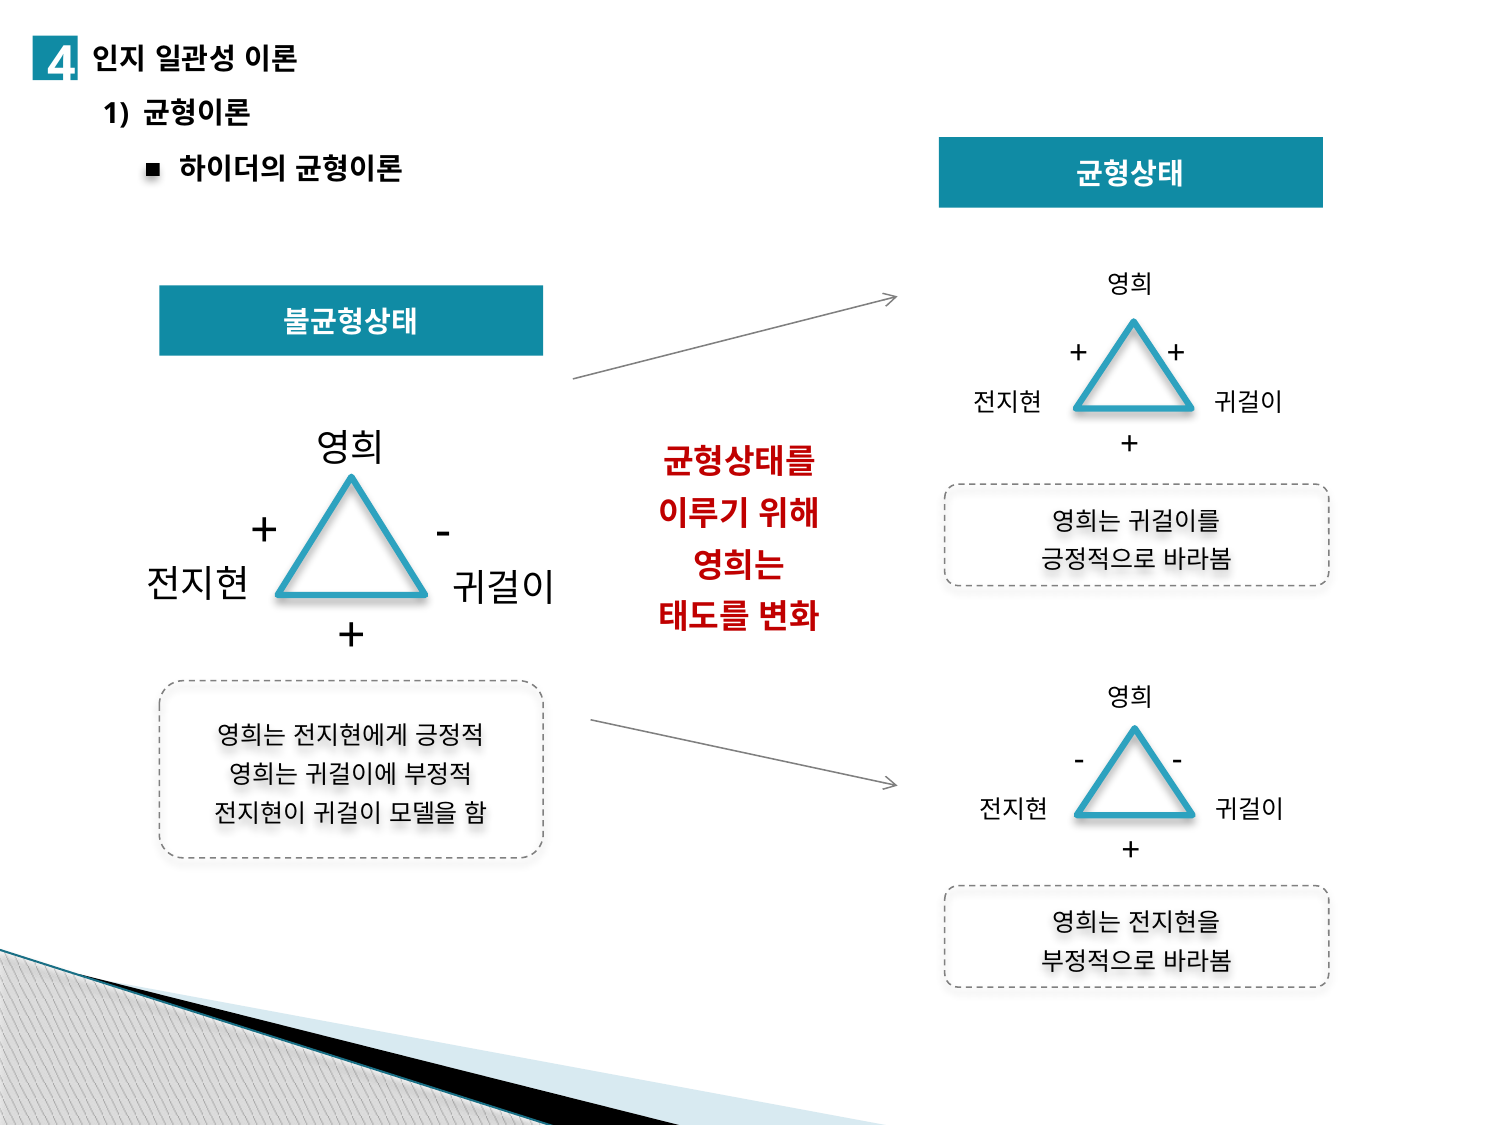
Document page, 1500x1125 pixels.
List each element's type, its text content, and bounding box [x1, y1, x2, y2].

text_box 영희는 전지현을 부정적으로 바라봄 [943, 884, 1330, 988]
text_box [590, 719, 898, 786]
text_box 전지현 [131, 552, 265, 613]
text_box [145, 162, 160, 177]
text_box 균형상태 [938, 137, 1323, 208]
text_box 하이더의 균형이론 [164, 143, 419, 193]
text_box 귀걸이 [437, 556, 571, 617]
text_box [572, 296, 898, 380]
text_box + [1105, 414, 1155, 469]
text_box + [1106, 821, 1156, 876]
text_box 영희는 귀걸이를 긍정적으로 바라봄 [943, 483, 1330, 587]
text_box 귀걸이 [1199, 378, 1308, 424]
text_box 영희 [301, 416, 401, 477]
text_box 영희 [1092, 260, 1173, 306]
text_box 1) 균형이론 [87, 104, 267, 137]
text_box [276, 565, 426, 596]
text_box 균형상태를 이루기 위해 영희는 태도를 변화 [643, 420, 835, 643]
text_box + + [1054, 323, 1226, 379]
text_box 전지현 [964, 785, 1073, 831]
text_box + [323, 594, 382, 670]
text_box [1075, 379, 1193, 410]
text_box - - [1059, 729, 1230, 785]
text_box [1076, 785, 1194, 816]
text_box 불균형상태 [159, 285, 544, 356]
text_box 영희는 전지현에게 긍정적 영희는 귀걸이에 부정적 전지현이 귀걸이 모델을 함 [158, 679, 544, 859]
text_box [342, 477, 360, 489]
text_box 전지현 [958, 378, 1067, 424]
text_box 귀걸이 [1201, 785, 1309, 831]
text_box + - [235, 489, 466, 565]
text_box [32, 30, 486, 92]
text_box 영희 [1092, 674, 1173, 719]
